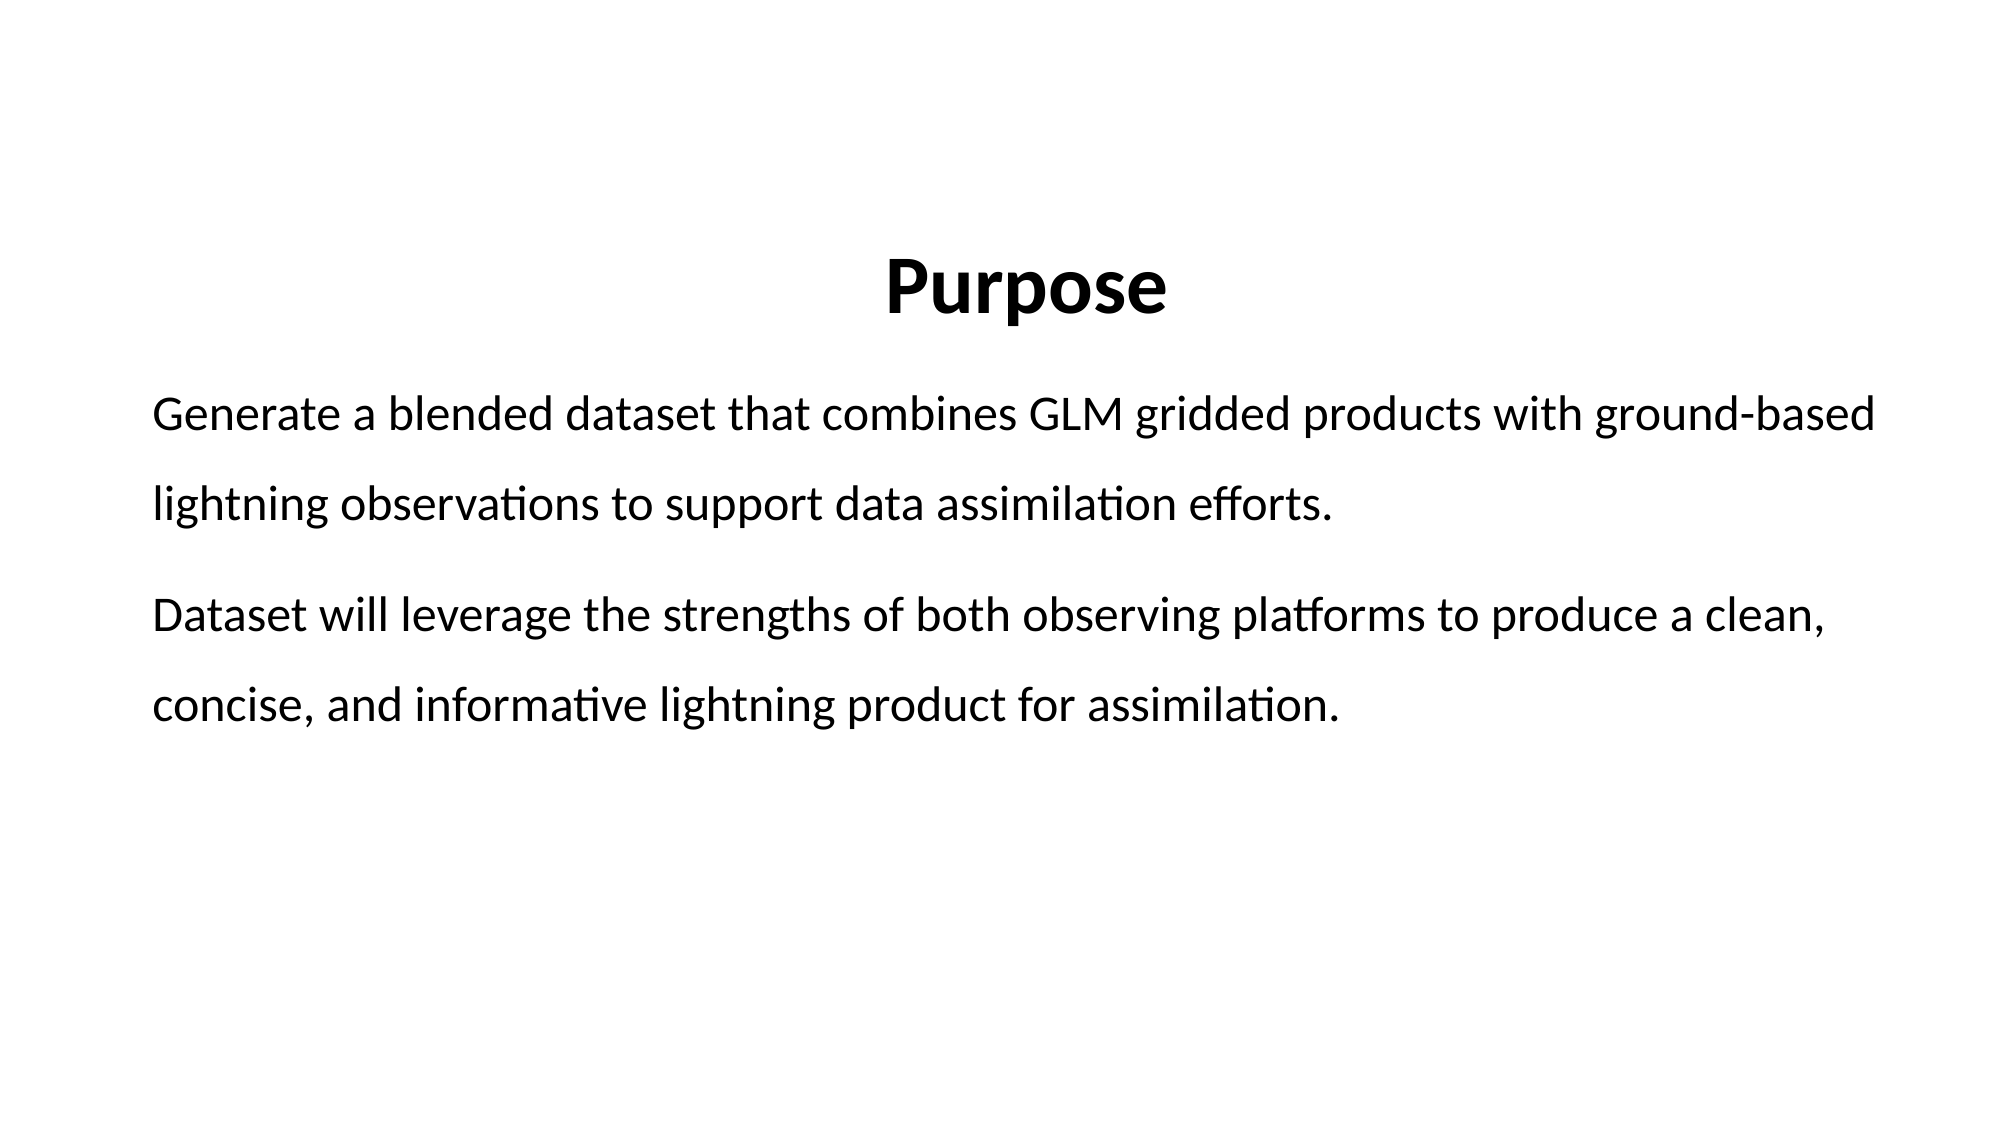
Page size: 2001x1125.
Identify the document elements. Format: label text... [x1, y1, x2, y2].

list Purpose Generate a blended dataset that combines GLM gridded products with ground-based lightning observations to support data assimilation efforts. Dataset will leverage the strengths of both observing platforms to produce a clean, concise, and informative lightning product for assimilation. [137, 172, 1917, 866]
